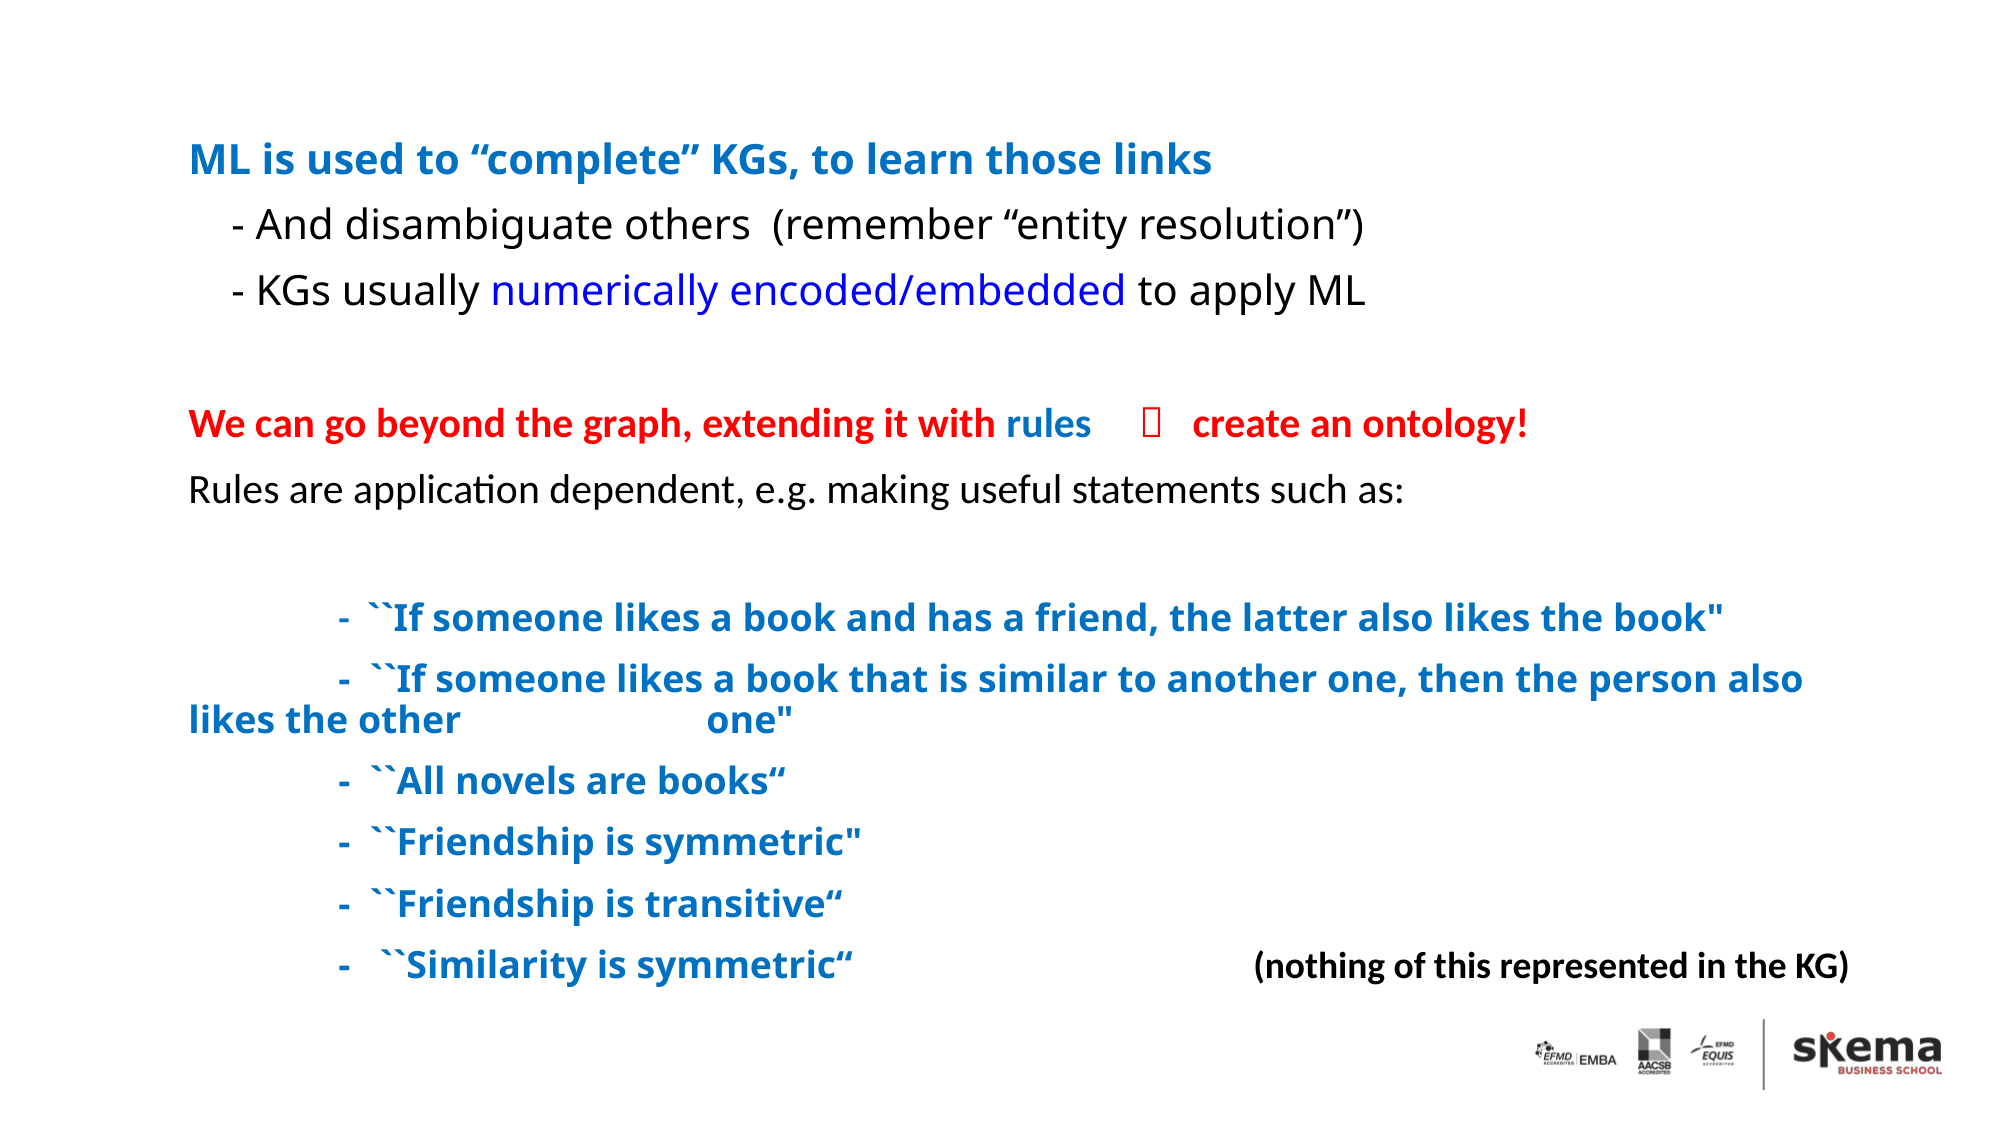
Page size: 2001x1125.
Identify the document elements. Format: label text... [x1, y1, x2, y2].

list ML is used to “complete” KGs, to learn those links - And disambiguate others (remember “entity resolution”) - KGs usually numerically encoded/embedded to apply ML We can go beyond the graph, extending it with rules  create an ontology! Rules are application dependent, e.g. making useful statements such as: - ``If someone likes a book and has a friend, the latter also likes the book" - ``If someone likes a book that is similar to another one, then the person also likes the other one" - ``All novels are books“ - ``Friendship is symmetric" - ``Friendship is transitive“ - ``Similarity is symmetric“ (nothing of this represented in the KG) [173, 130, 1890, 1022]
picture [1535, 1019, 1942, 1090]
